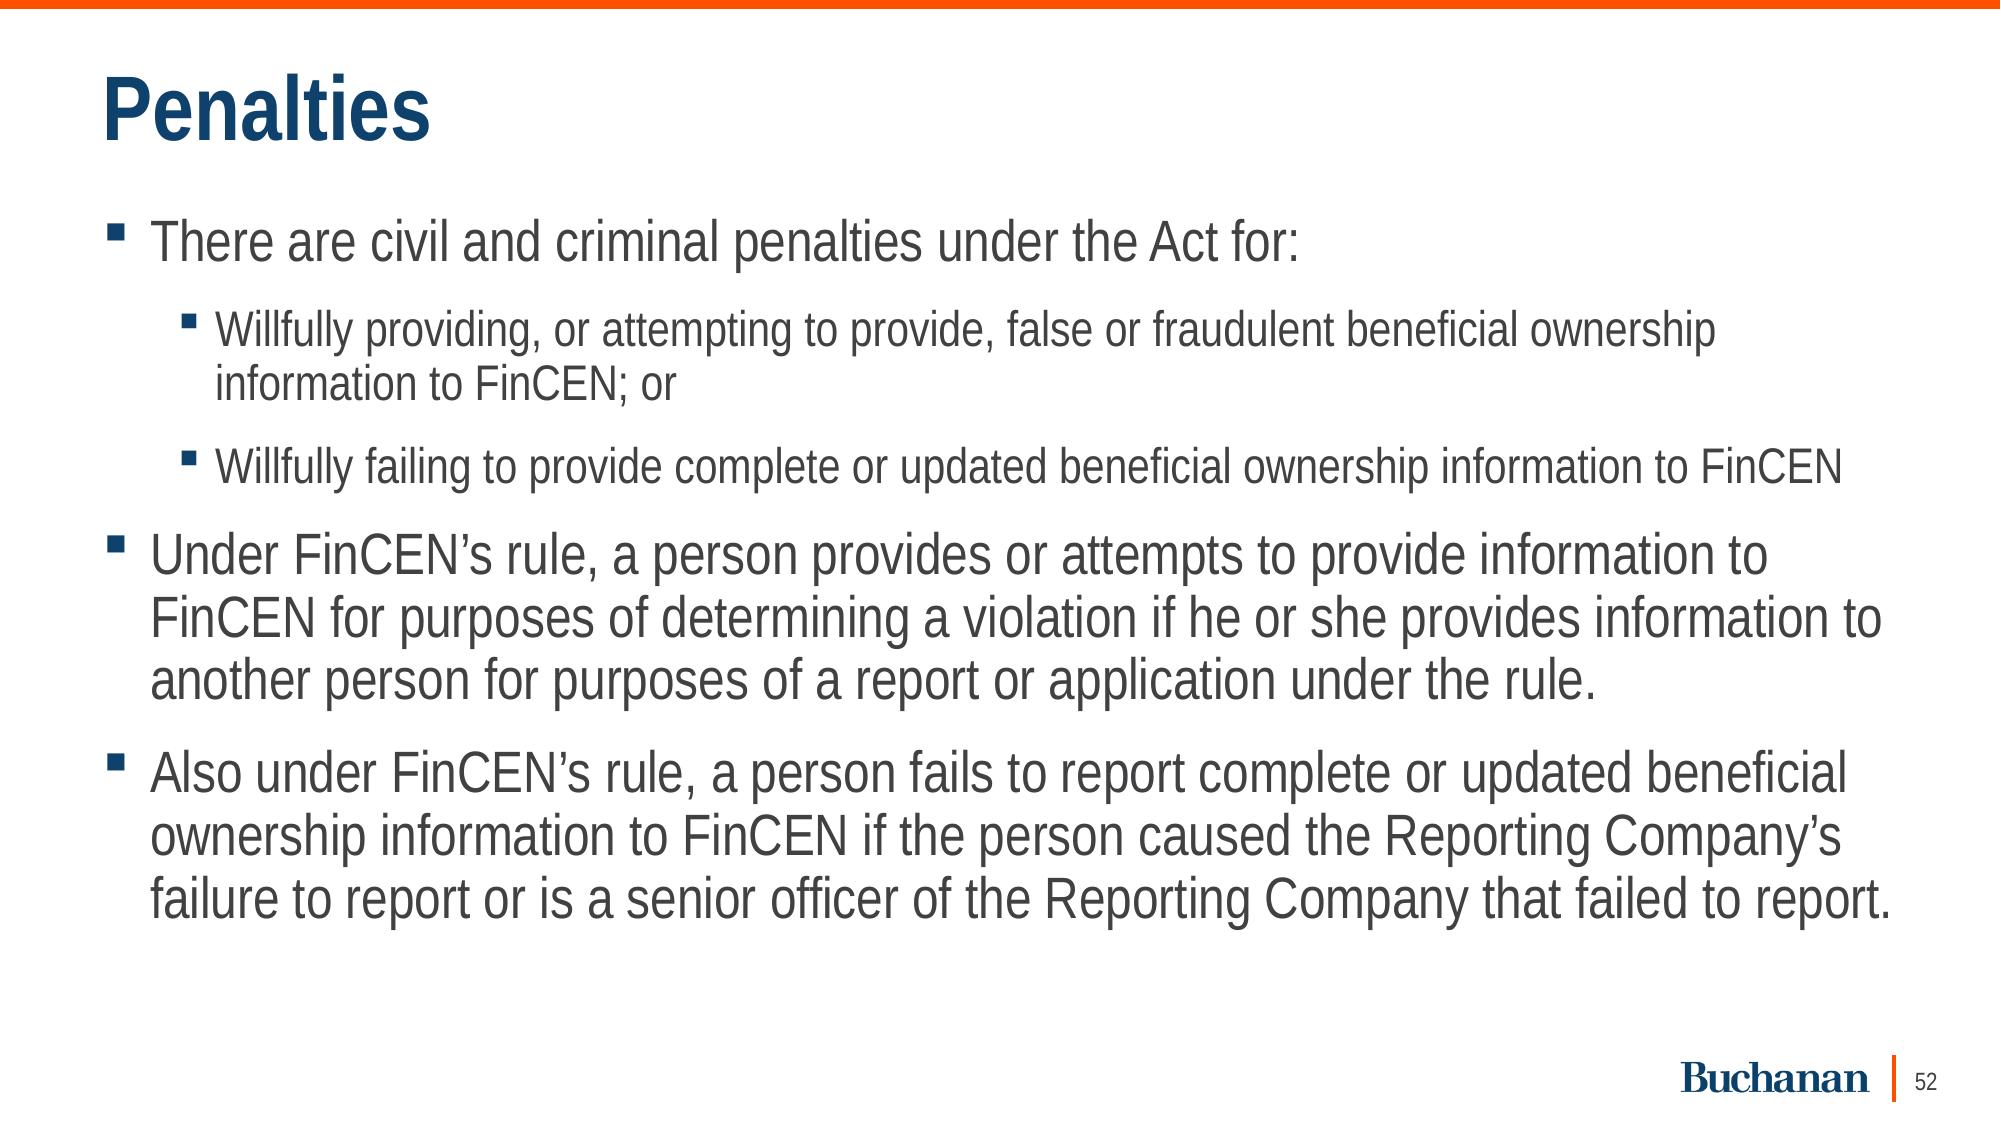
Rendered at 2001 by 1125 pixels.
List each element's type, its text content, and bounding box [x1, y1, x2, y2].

list There are civil and criminal penalties under the Act for: Willfully providing, or attempting to provide, false or fraudulent beneficial ownership information to FinCEN; or Willfully failing to provide complete or updated beneficial ownership information to FinCEN Under FinCEN’s rule, a person provides or attempts to provide information to FinCEN for purposes of determining a violation if he or she provides information to another person for purposes of a report or application under the rule. Also under FinCEN’s rule, a person fails to report complete or updated beneficial ownership information to FinCEN if the person caused the Reporting Company’s failure to report or is a senior officer of the Reporting Company that failed to report. [102, 211, 1903, 961]
title Penalties [102, 39, 1903, 182]
slide_number 52 [1914, 1057, 1985, 1104]
picture [1672, 1057, 1878, 1099]
